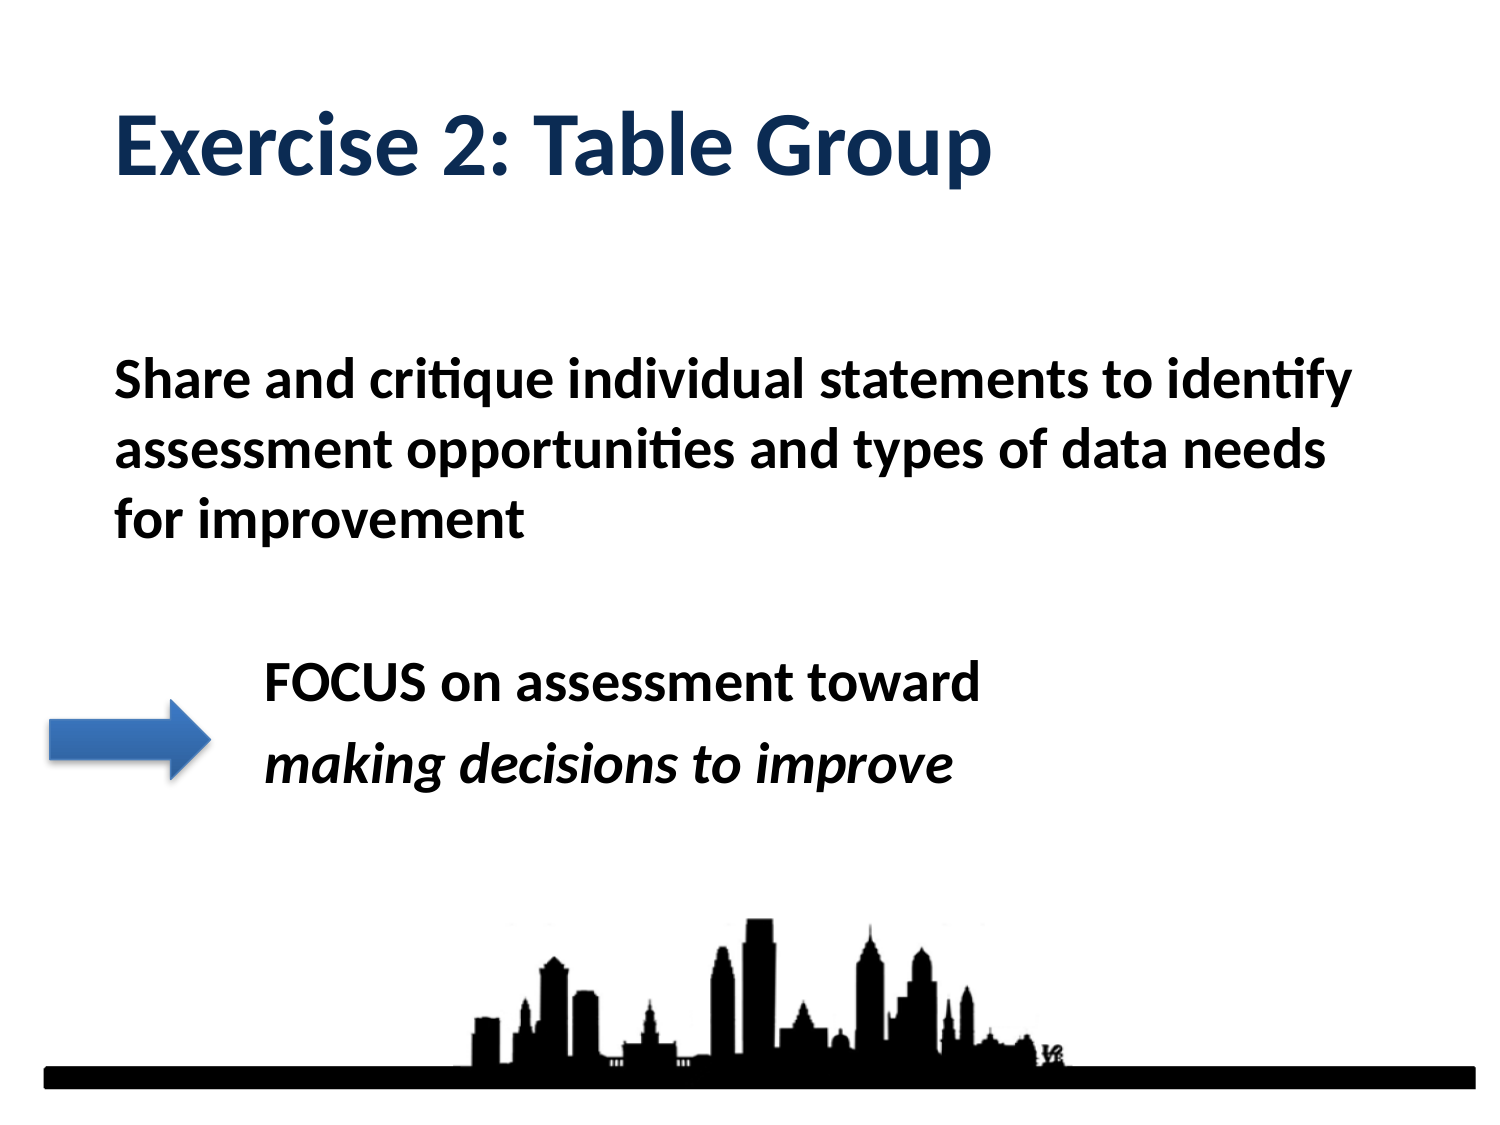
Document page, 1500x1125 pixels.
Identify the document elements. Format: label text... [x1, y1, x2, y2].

list Share and critique individual statements to identify assessment opportunities and types of data needs for improvement FOCUS on assessment toward making decisions to improve [99, 262, 1425, 1005]
picture [5, 912, 1500, 1105]
text_box [49, 699, 212, 781]
title Exercise 2: Table Group [99, 45, 1425, 233]
